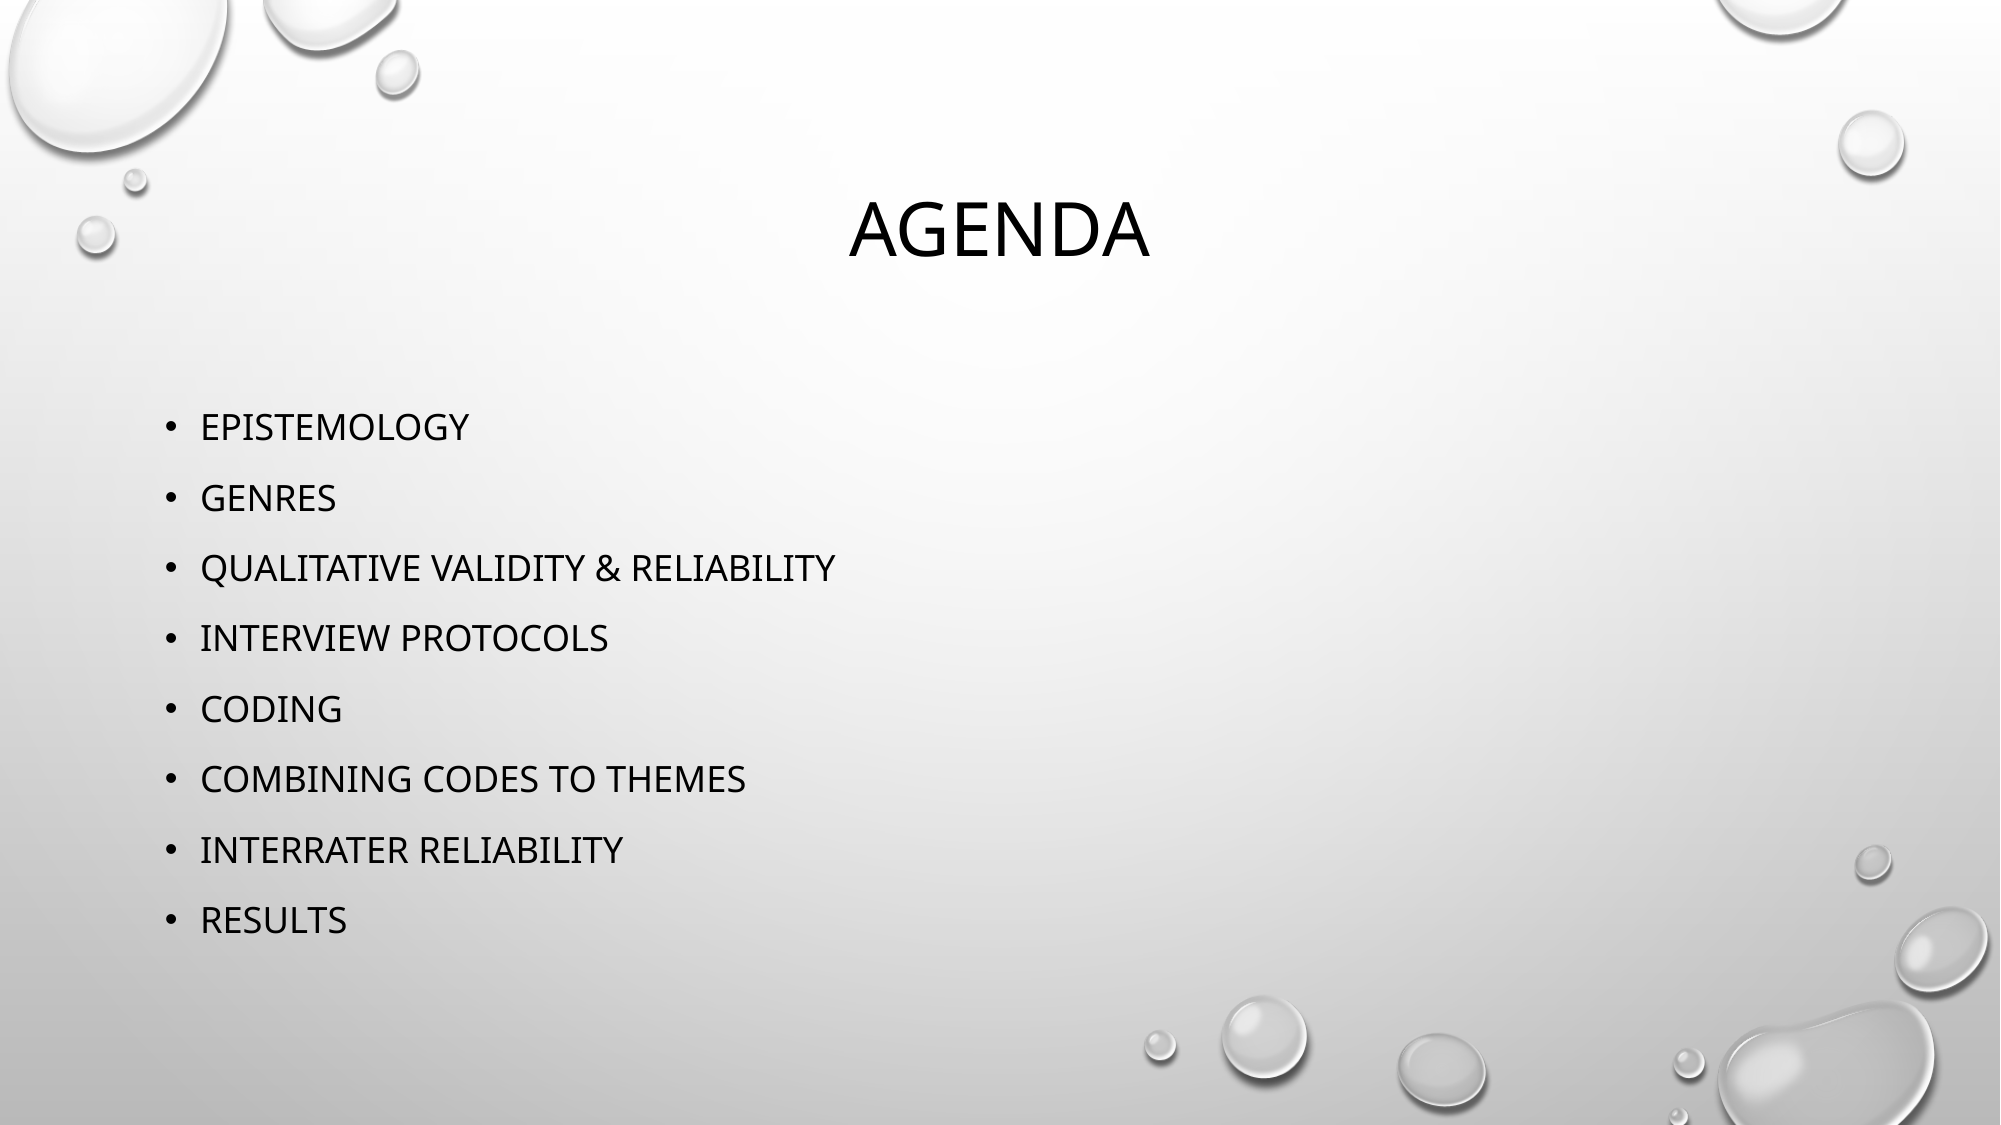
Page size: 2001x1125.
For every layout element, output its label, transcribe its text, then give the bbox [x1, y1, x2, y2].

list Epistemology Genres Qualitative Validity & Reliability Interview Protocols Coding Combining Codes to Themes Interrater reliability Results [149, 388, 1850, 950]
picture [0, 0, 2000, 1125]
title Agenda [149, 101, 1851, 364]
